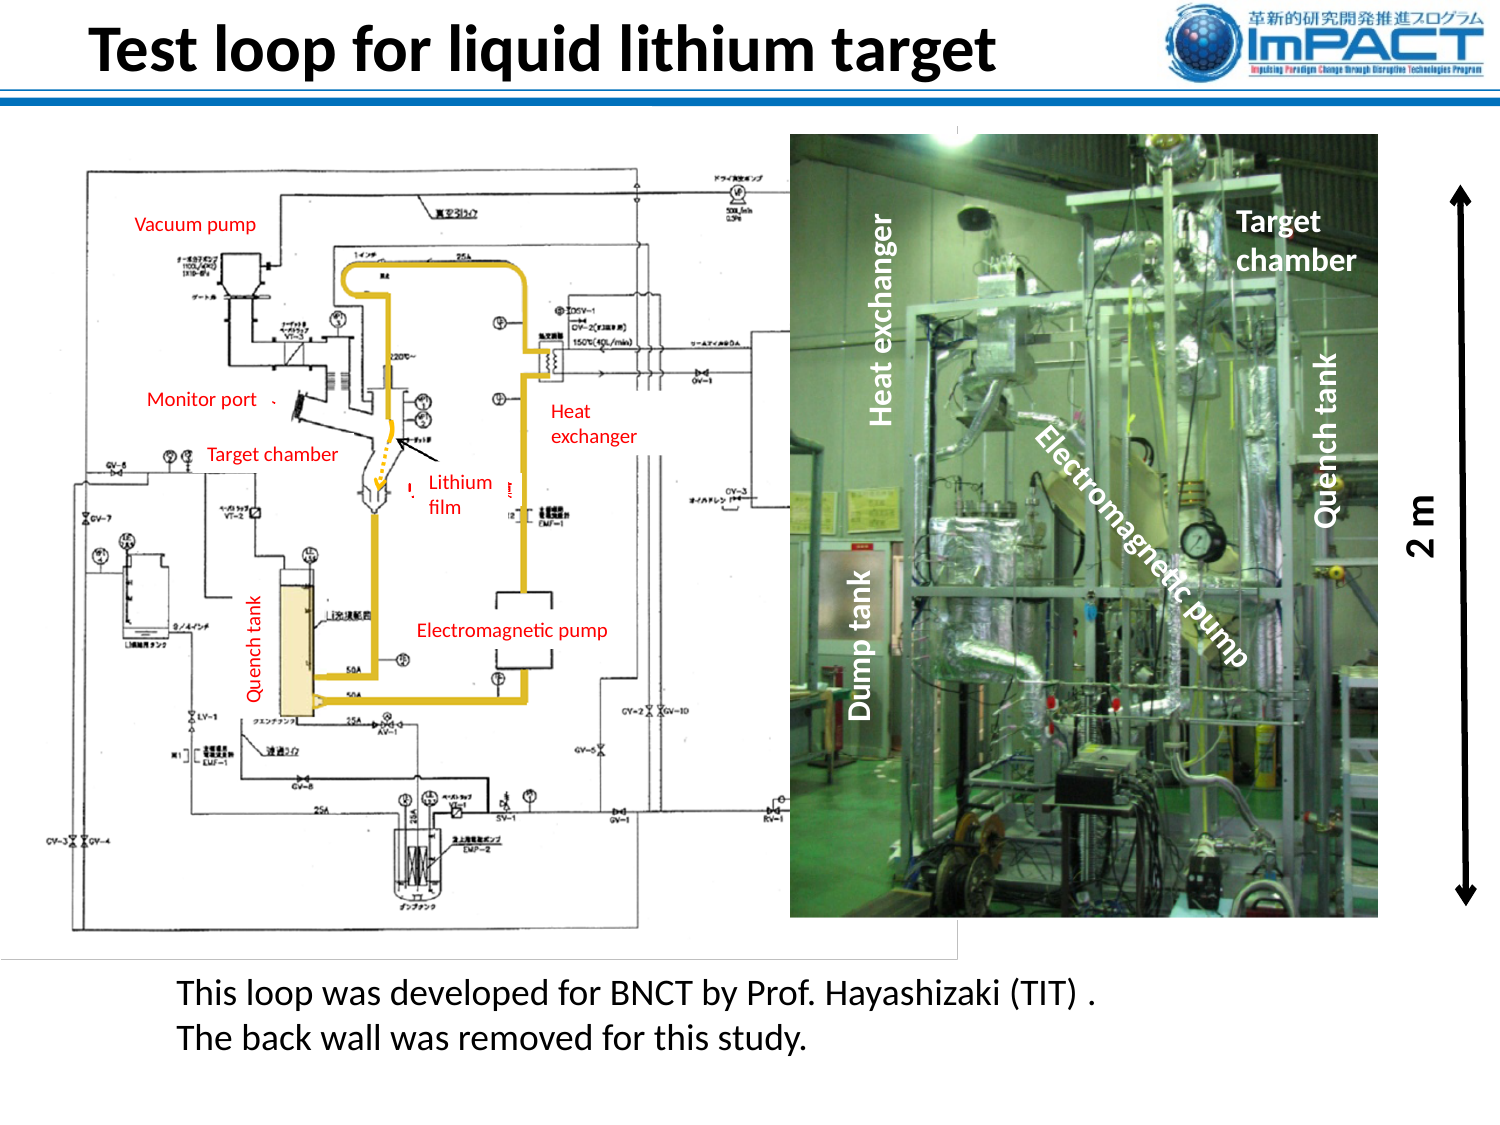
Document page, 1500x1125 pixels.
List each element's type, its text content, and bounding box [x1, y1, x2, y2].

text_box Test loop for liquid lithium target [73, 0, 1014, 92]
picture [1157, 0, 1490, 89]
picture [0, 125, 1378, 961]
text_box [1460, 184, 1467, 907]
text_box 2 m [1384, 479, 1450, 575]
text_box This loop was developed for BNCT by Prof. Hayashizaki (TIT) . The back wall was removed for this study. [161, 960, 1121, 1065]
